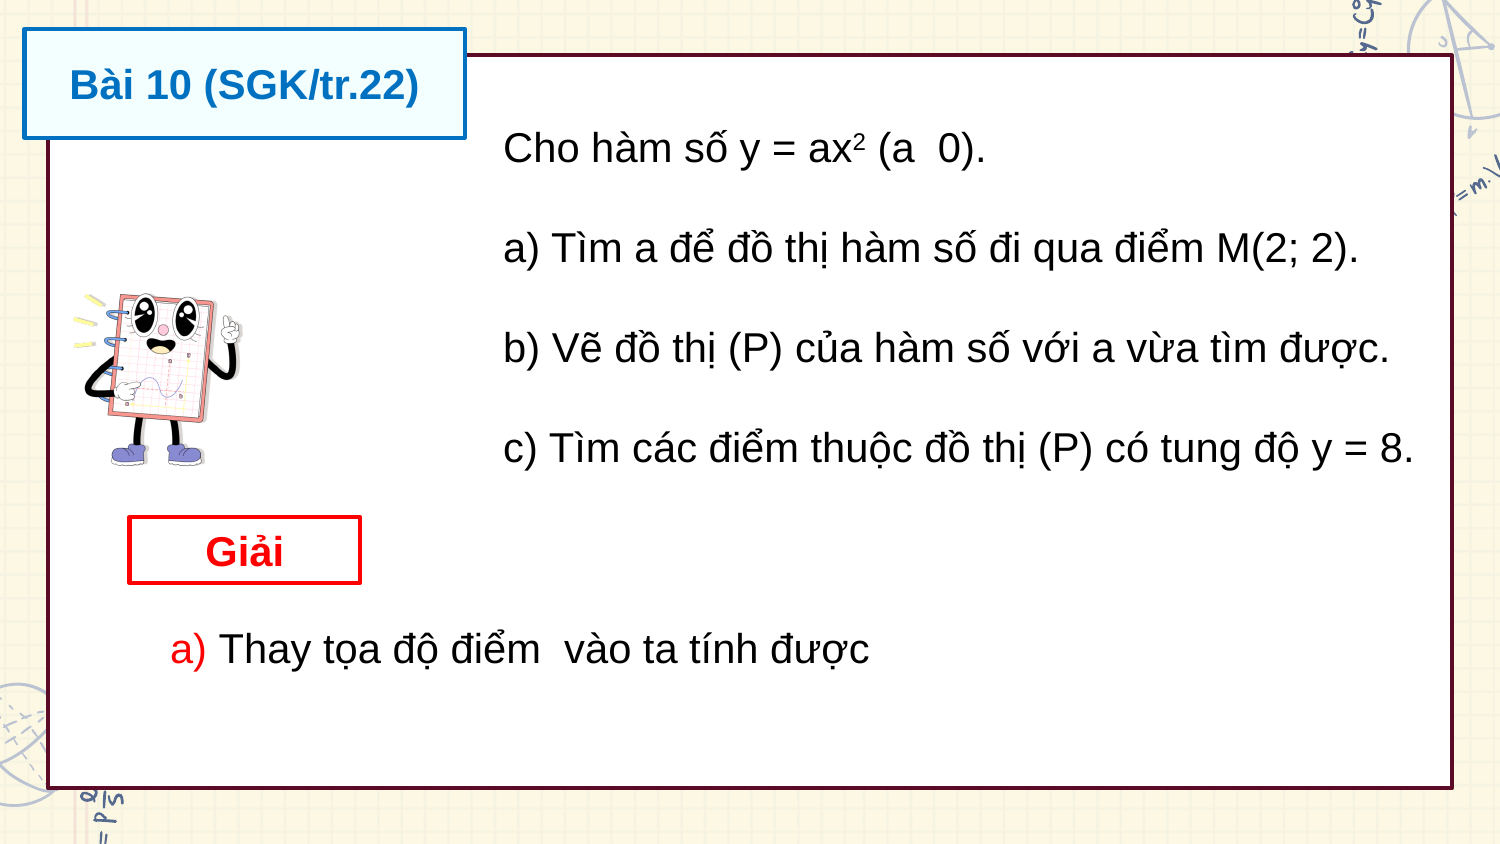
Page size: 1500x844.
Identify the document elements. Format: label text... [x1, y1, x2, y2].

picture [73, 293, 245, 468]
text_box Bài 10 (SGK/tr.22) [22, 27, 467, 140]
text_box [46, 53, 1454, 790]
text_box Giải [127, 515, 362, 585]
